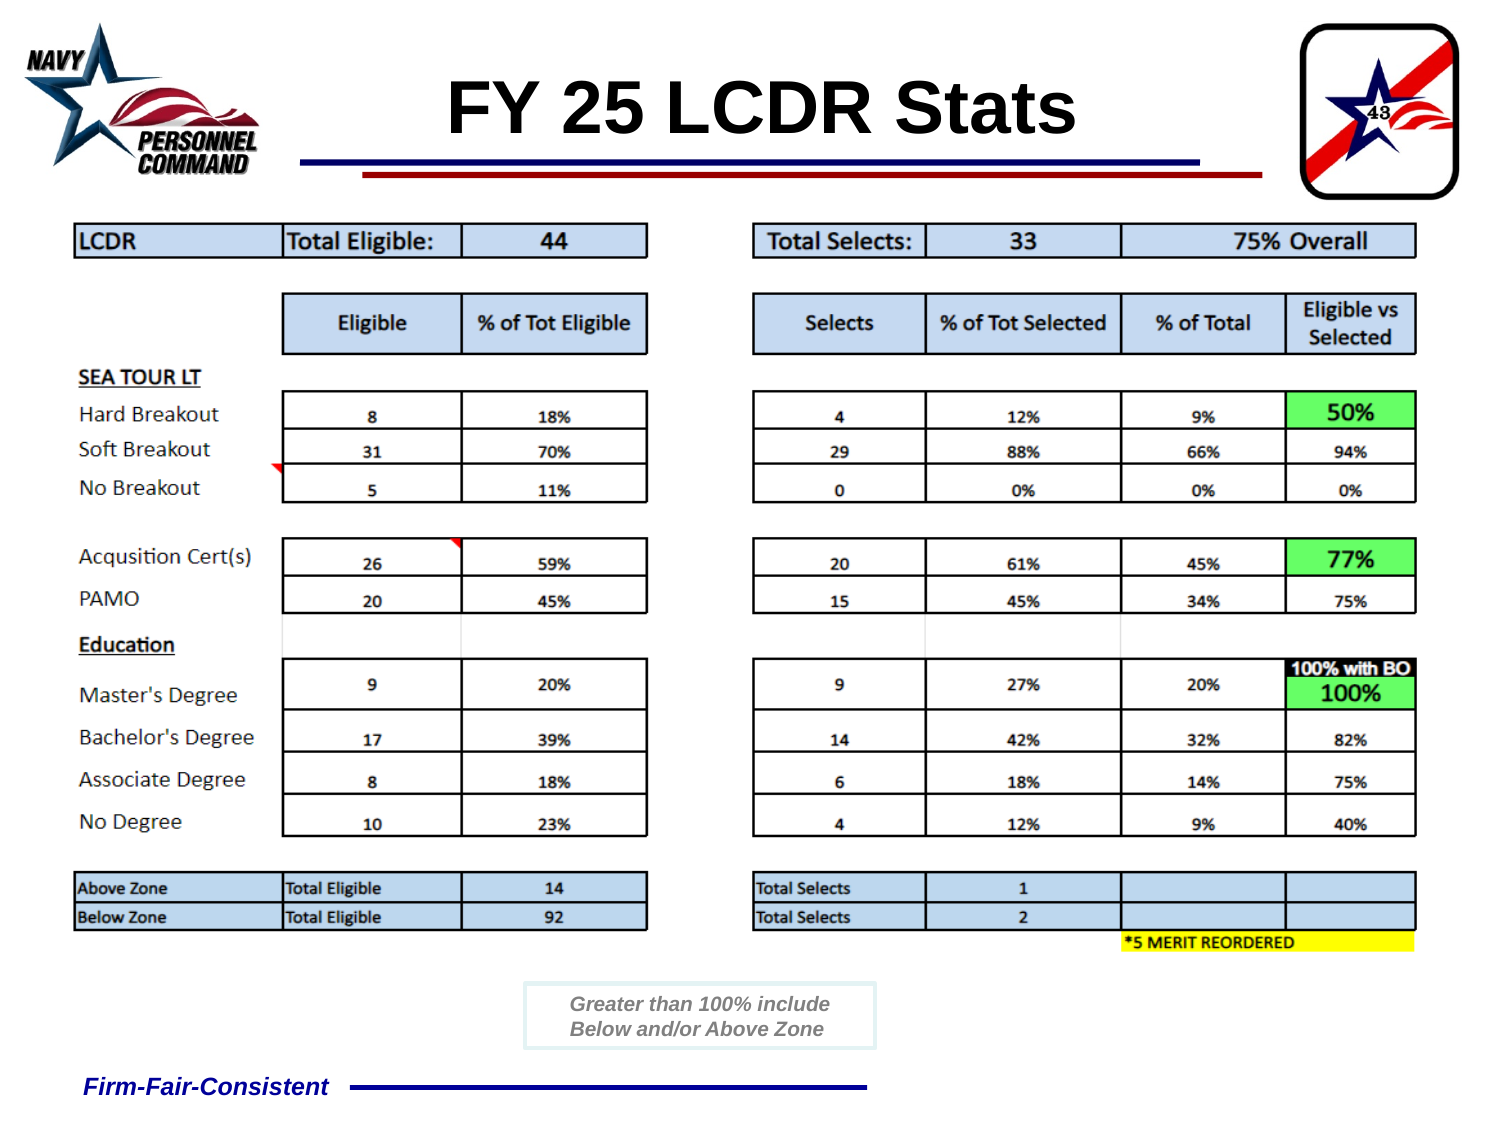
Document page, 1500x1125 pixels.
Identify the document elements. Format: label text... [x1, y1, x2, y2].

picture [1297, 21, 1462, 202]
title FY 25 LCDR Stats [149, 49, 1376, 159]
picture [24, 21, 263, 175]
text_box Greater than 100% include Below and/or Above Zone [523, 981, 877, 1050]
picture [62, 213, 1427, 960]
